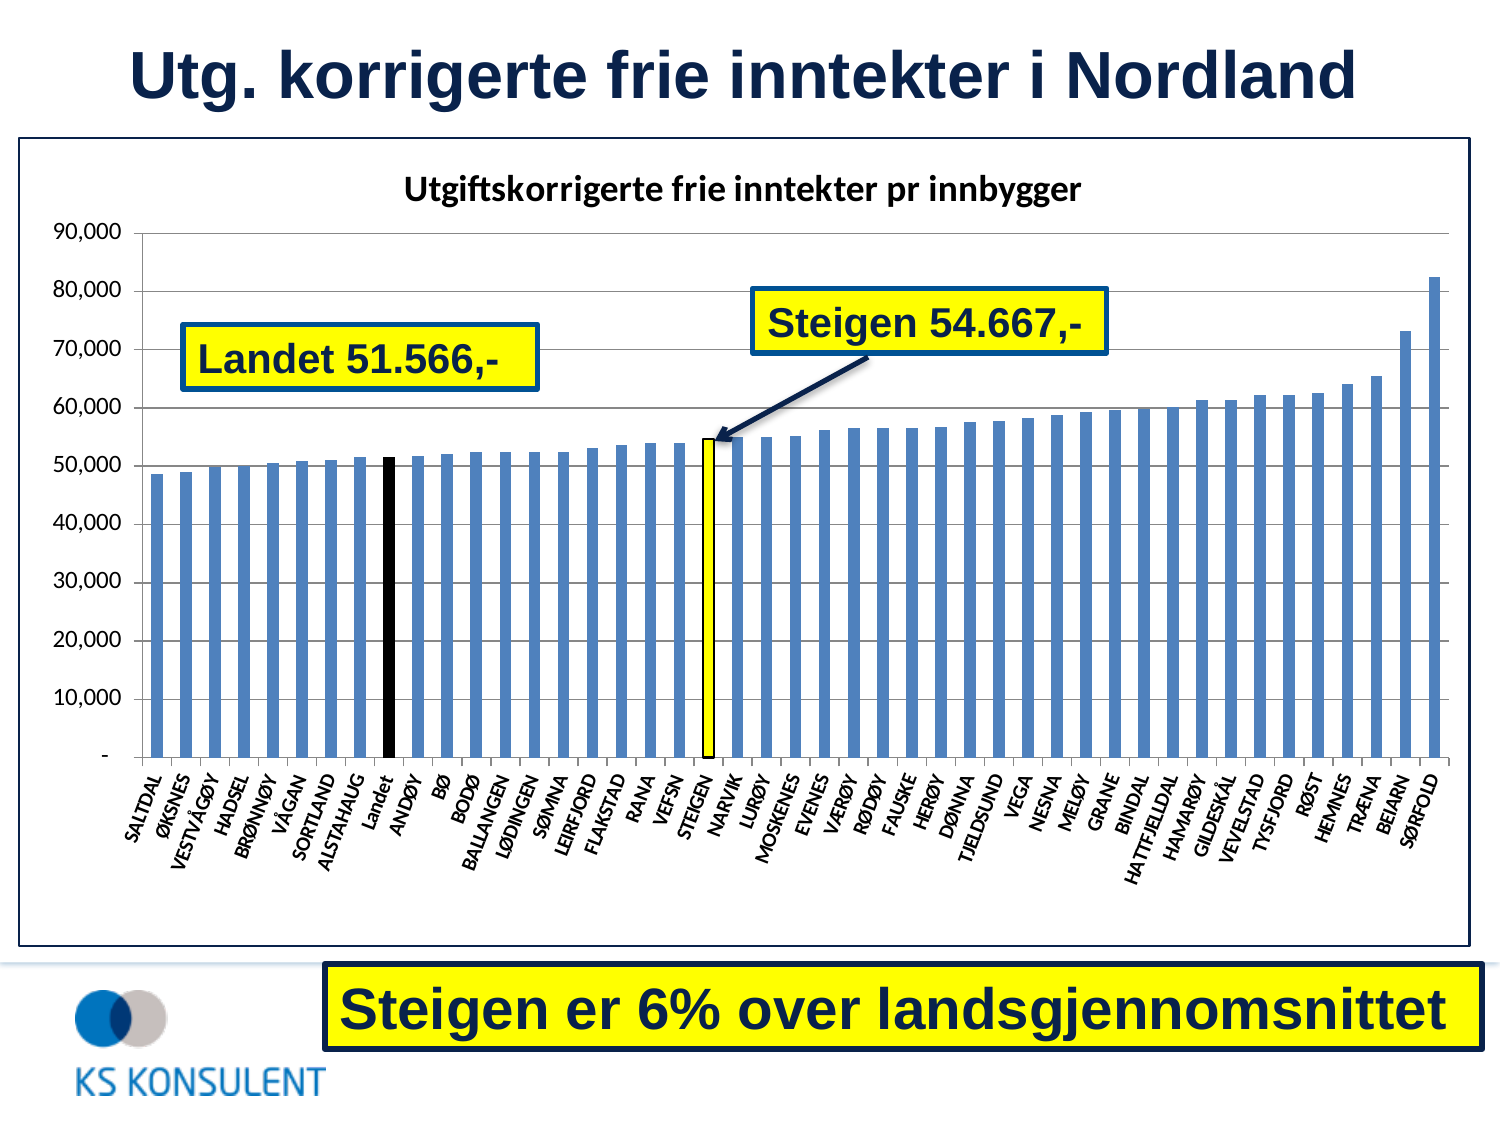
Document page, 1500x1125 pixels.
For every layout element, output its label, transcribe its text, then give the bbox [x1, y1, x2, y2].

title Utg. korrigerte frie inntekter i Nordland [114, 19, 1391, 126]
chart [17, 136, 1471, 948]
text_box Steigen er 6% over landsgjennomsnittet [324, 964, 1483, 1049]
picture [75, 990, 326, 1096]
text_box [714, 356, 869, 442]
